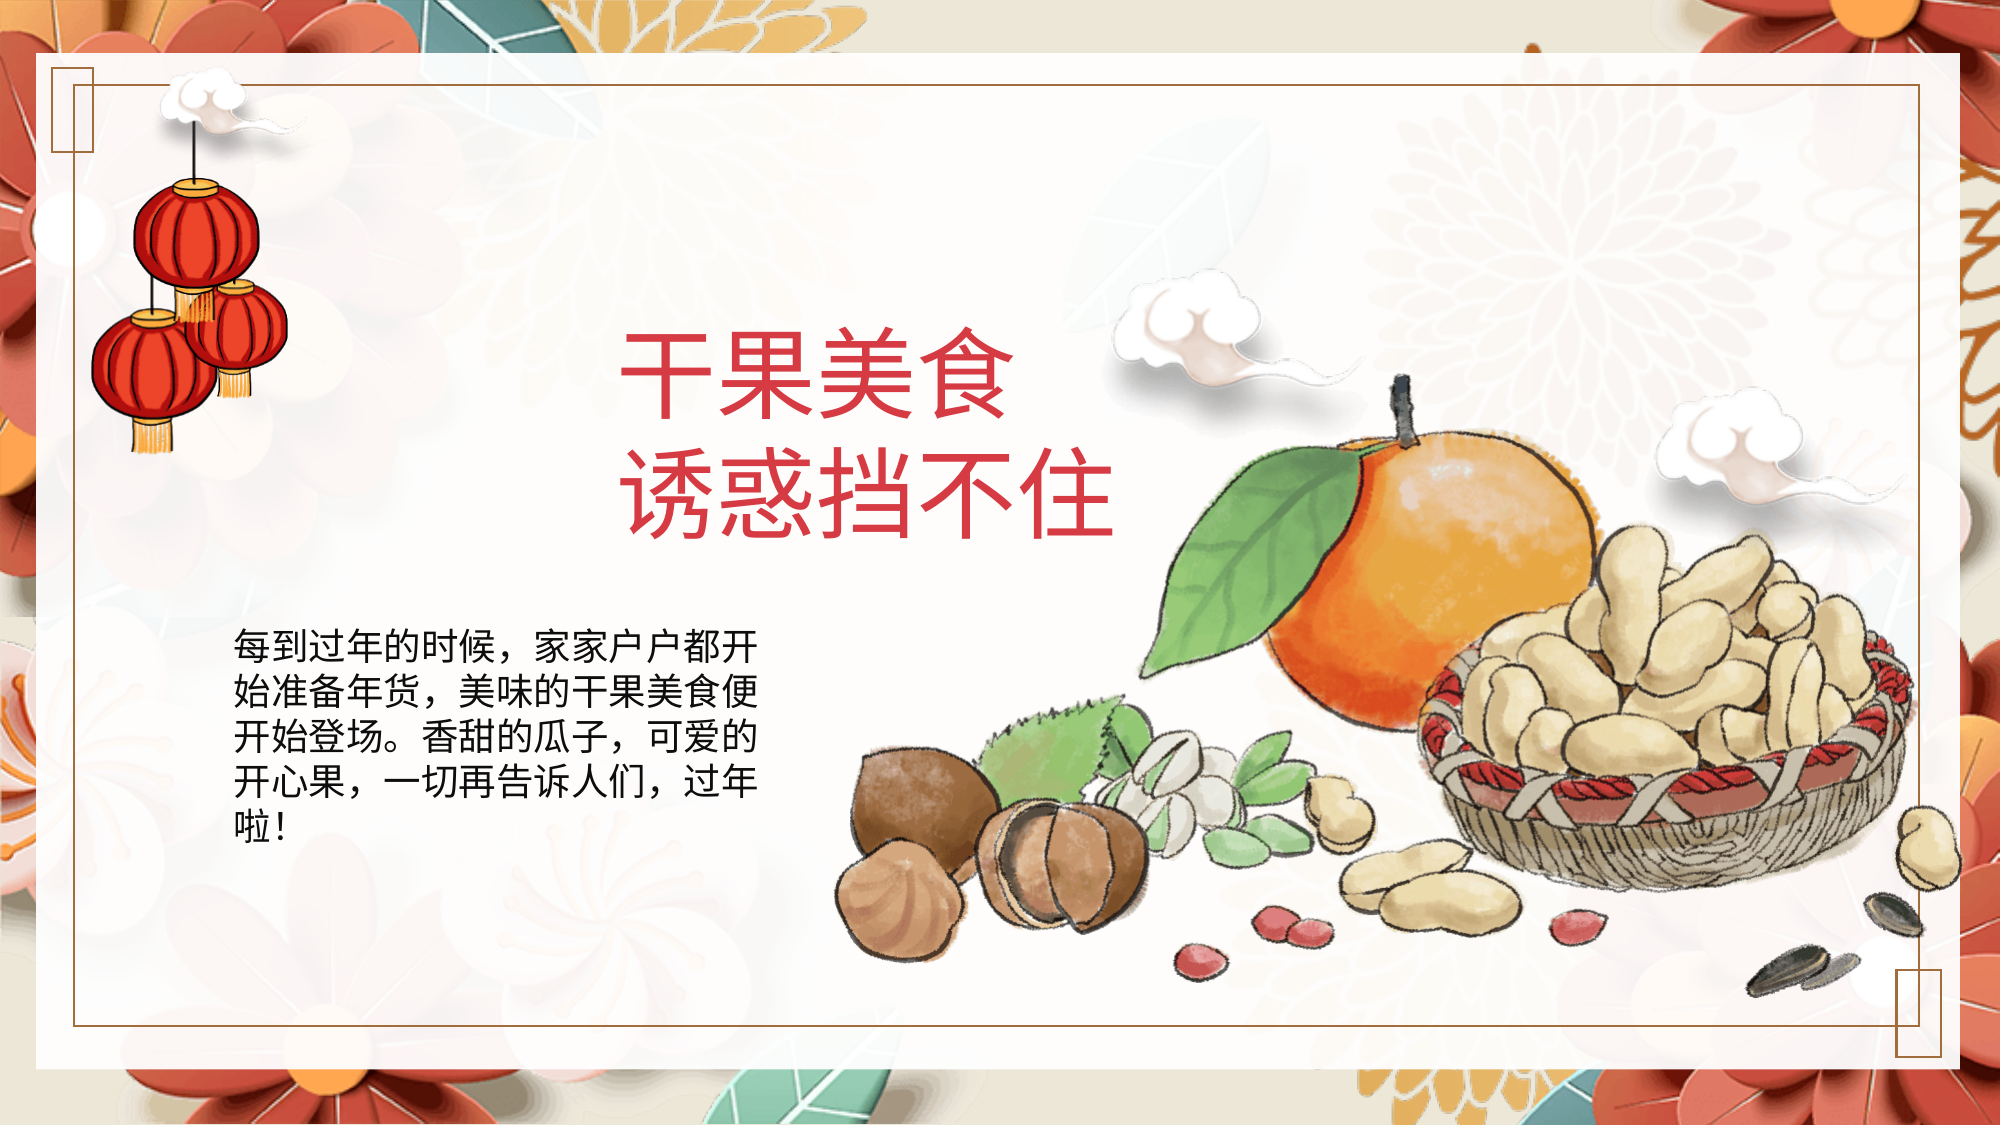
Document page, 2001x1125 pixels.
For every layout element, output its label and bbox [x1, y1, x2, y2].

picture [0, 0, 1161, 1125]
text_box [36, 53, 1960, 1070]
picture [780, 0, 2000, 1125]
text_box [78, 34, 334, 472]
